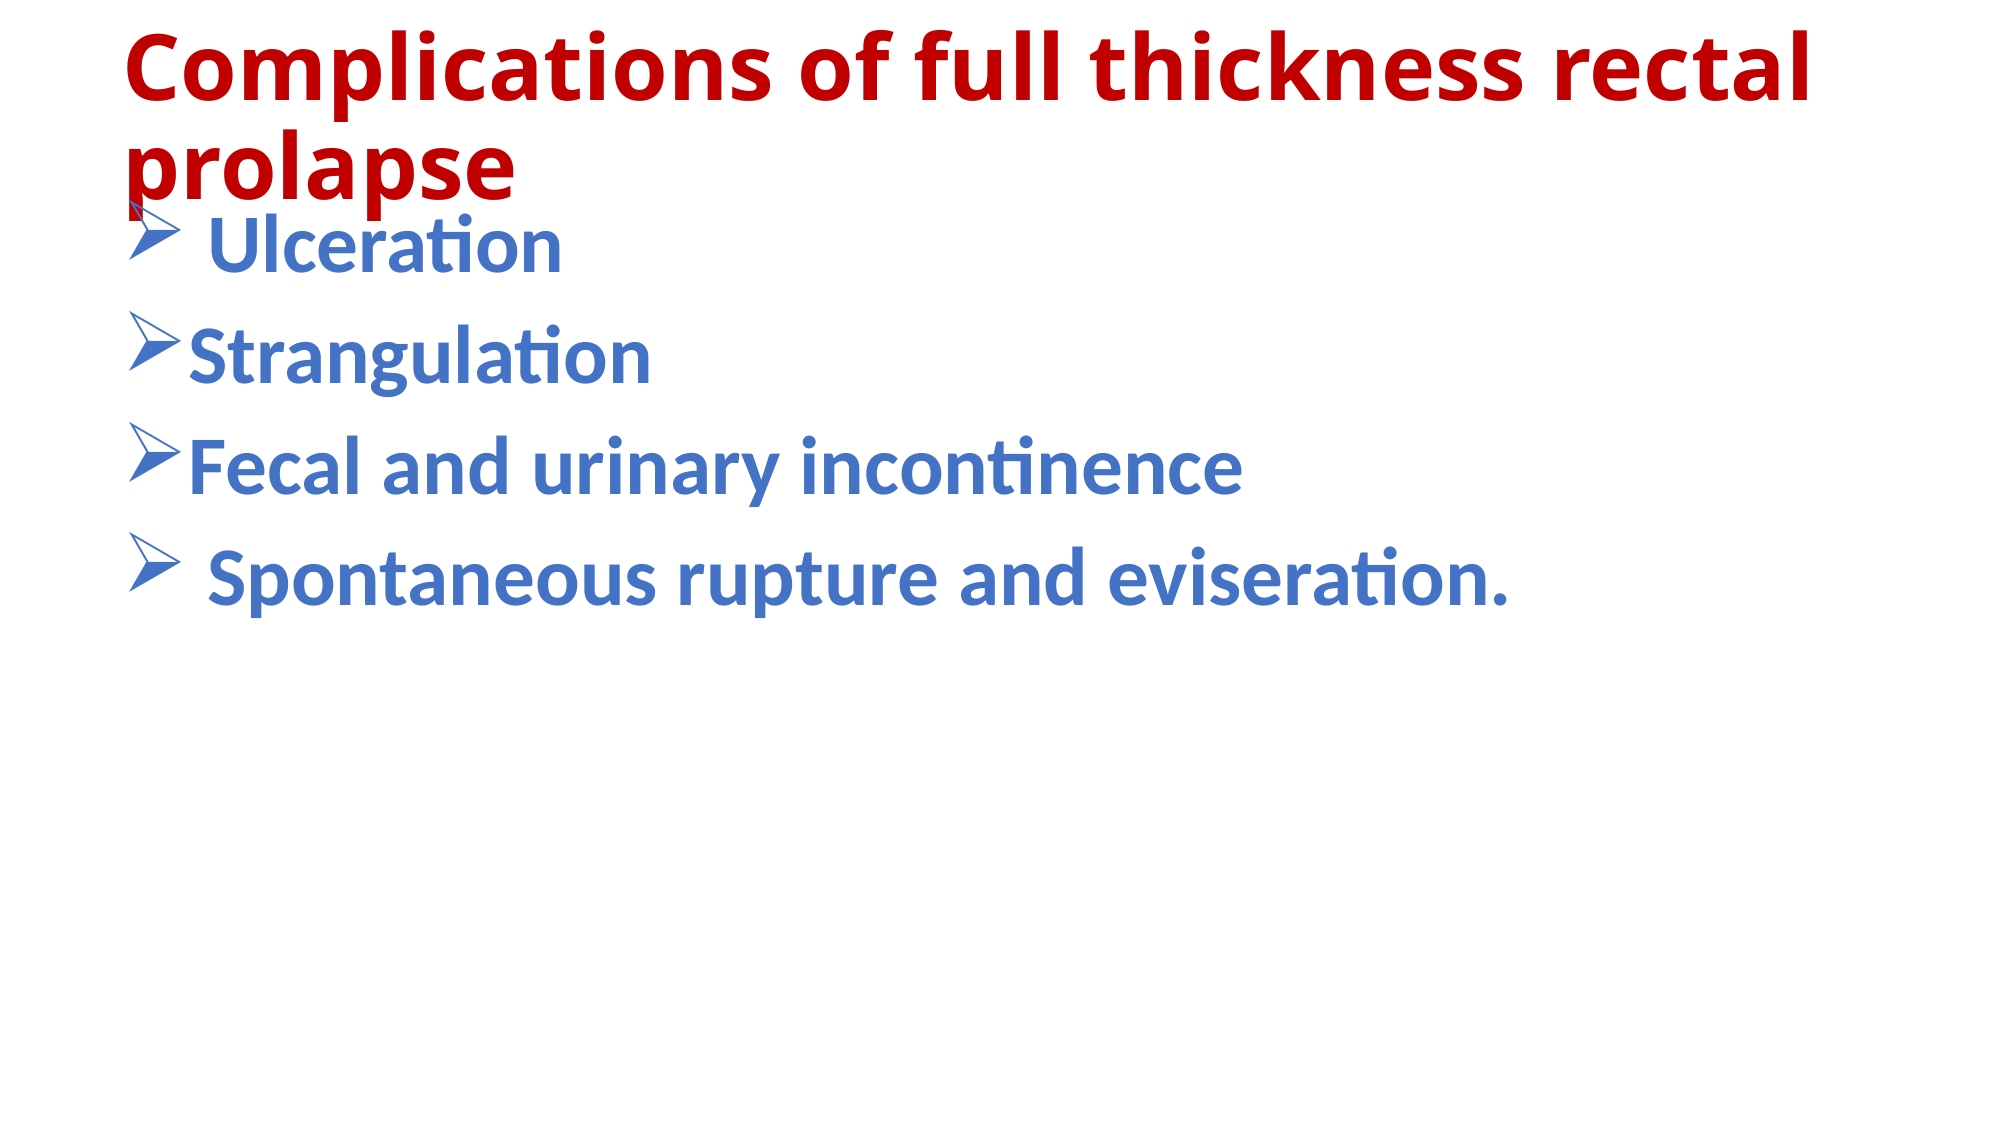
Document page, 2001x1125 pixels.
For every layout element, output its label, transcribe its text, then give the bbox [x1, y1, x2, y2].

title Complications of full thickness rectal prolapse [107, 46, 1949, 194]
list Ulceration Strangulation Fecal and urinary incontinence Spontaneous rupture and eviseration. [107, 193, 1928, 1067]
